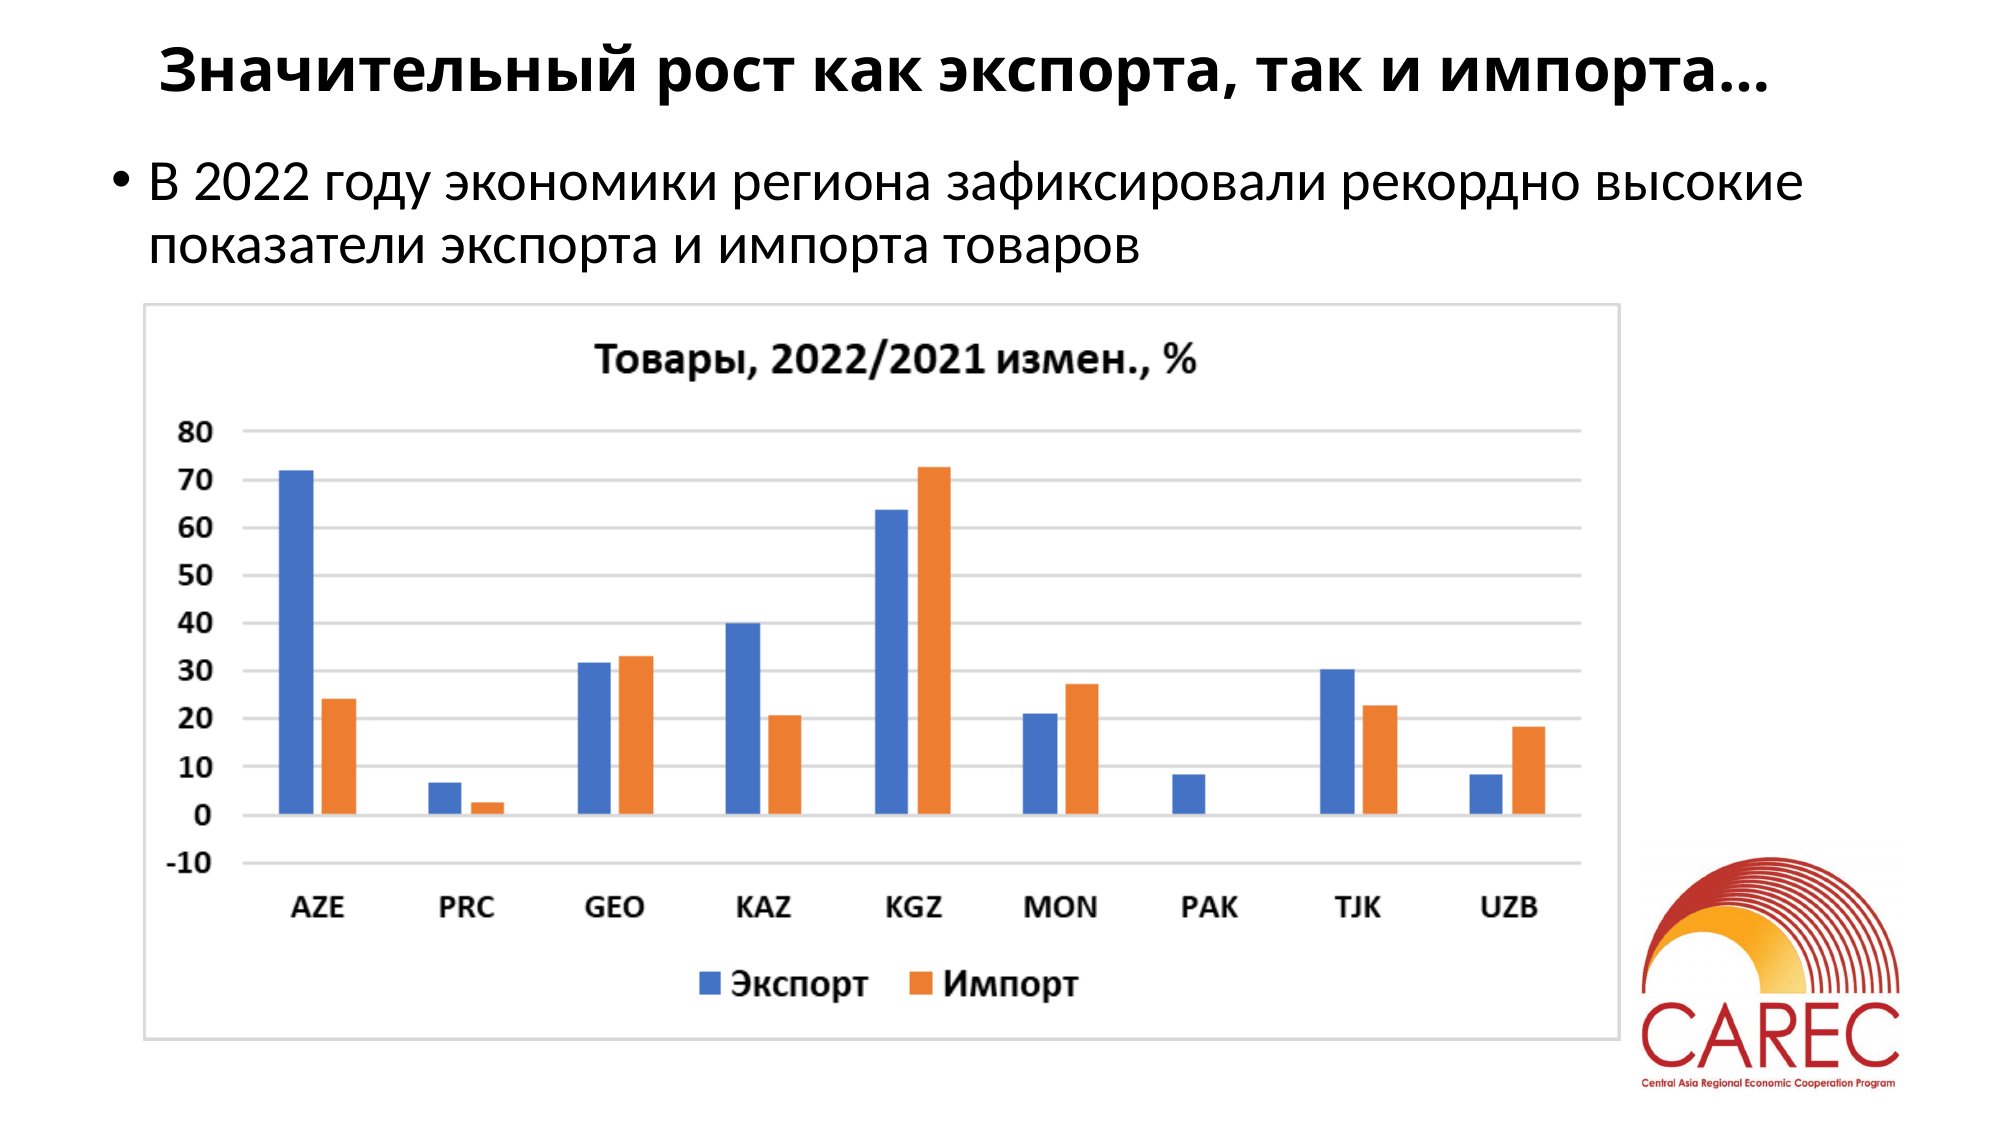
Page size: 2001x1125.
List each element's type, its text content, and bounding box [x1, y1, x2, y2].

picture [143, 303, 1621, 1041]
picture [1637, 913, 1904, 1103]
title Значительный рост как экспорта, так и импорта… [143, 0, 1869, 142]
list В 2022 году экономики региона зафиксировали рекордно высокие показатели экспорта и импорта товаров [96, 142, 1917, 913]
